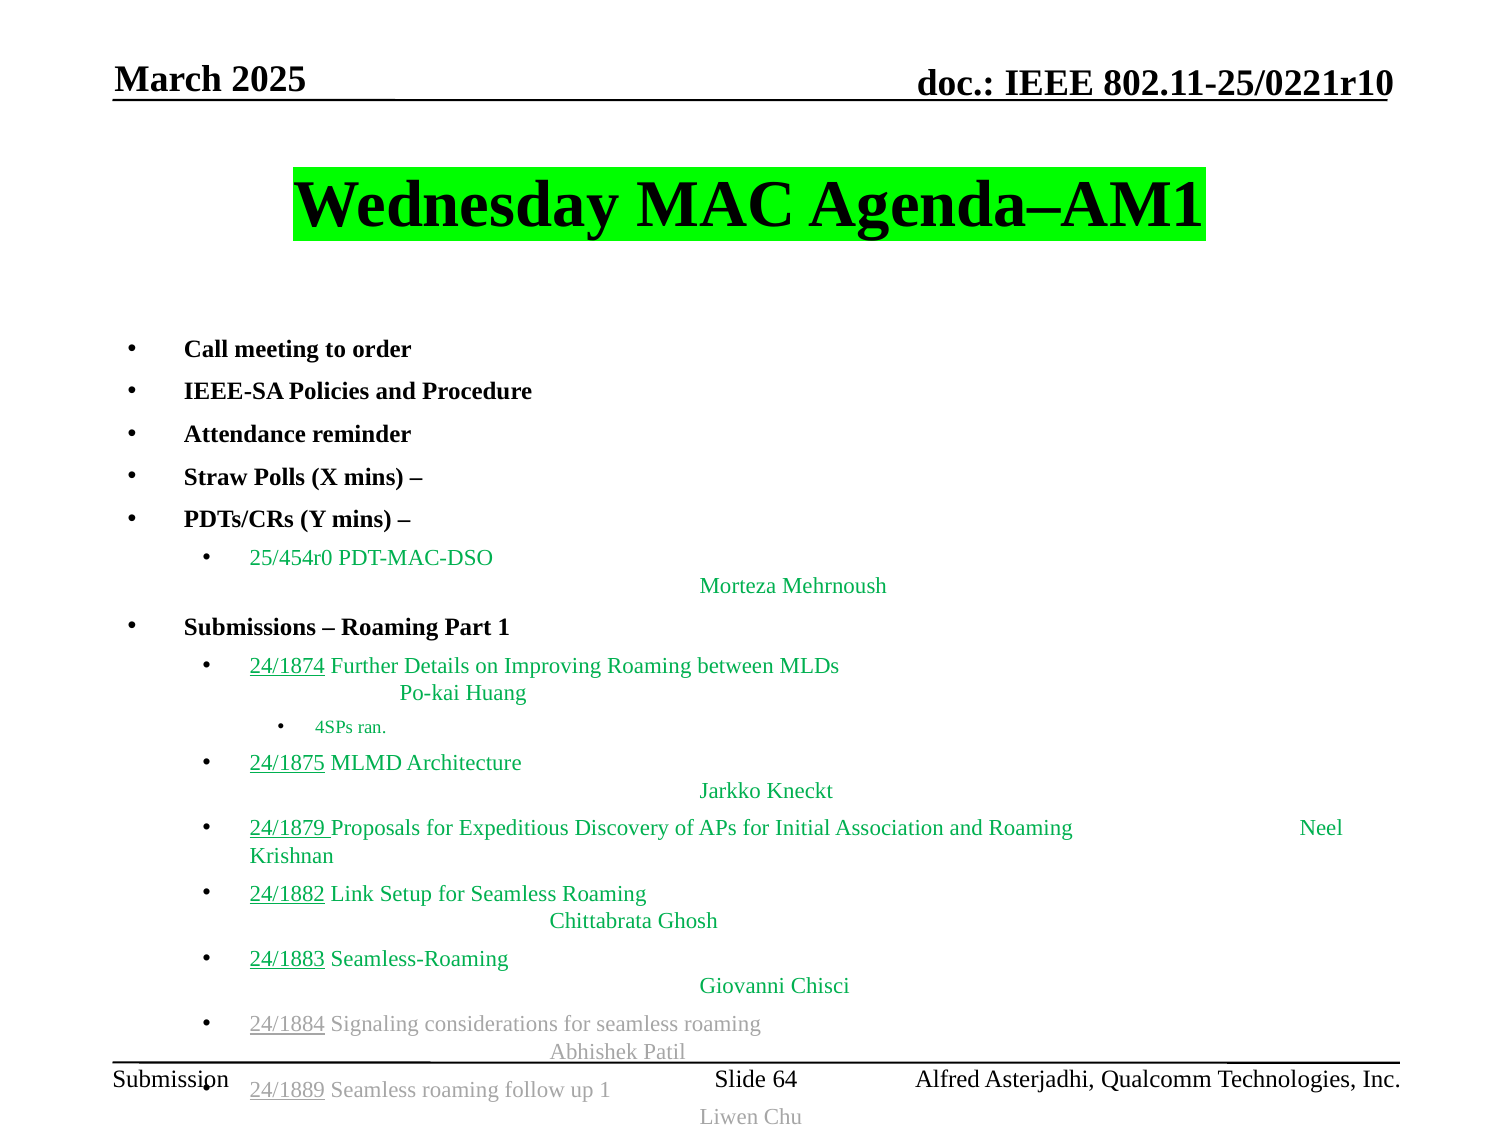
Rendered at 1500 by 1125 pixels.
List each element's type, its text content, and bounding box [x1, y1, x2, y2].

footer Alfred Asterjadhi, Qualcomm Technologies, Inc. [878, 1061, 1402, 1093]
slide_number Slide 64 [712, 1061, 800, 1123]
list Call meeting to order IEEE-SA Policies and Procedure Attendance reminder Straw Polls (X mins) – PDTs/CRs (Y mins) – 25/454r0 PDT-MAC-DSO Morteza Mehrnoush Submissions – Roaming Part 1 24/1874 Further Details on Improving Roaming between MLDs Po-kai Huang 4SPs ran. 24/1875 MLMD Architecture Jarkko Kneckt 24/1879 Proposals for Expeditious Discovery of APs for Initial Association and Roaming Neel Krishnan 24/1882 Link Setup for Seamless Roaming Chittabrata Ghosh 24/1883 Seamless-Roaming Giovanni Chisci 24/1884 Signaling considerations for seamless roaming Abhishek Patil 24/1889 Seamless roaming follow up 1 Liwen Chu 24/1890 Seamless roaming follow up 2 Liwen Chu 24/1898 Low Latency Roaming Flow Pooya Monajemi AoB: Recess [112, 324, 1388, 1063]
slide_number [114, 54, 423, 100]
title Wednesday MAC Agenda–AM1 [112, 112, 1388, 288]
